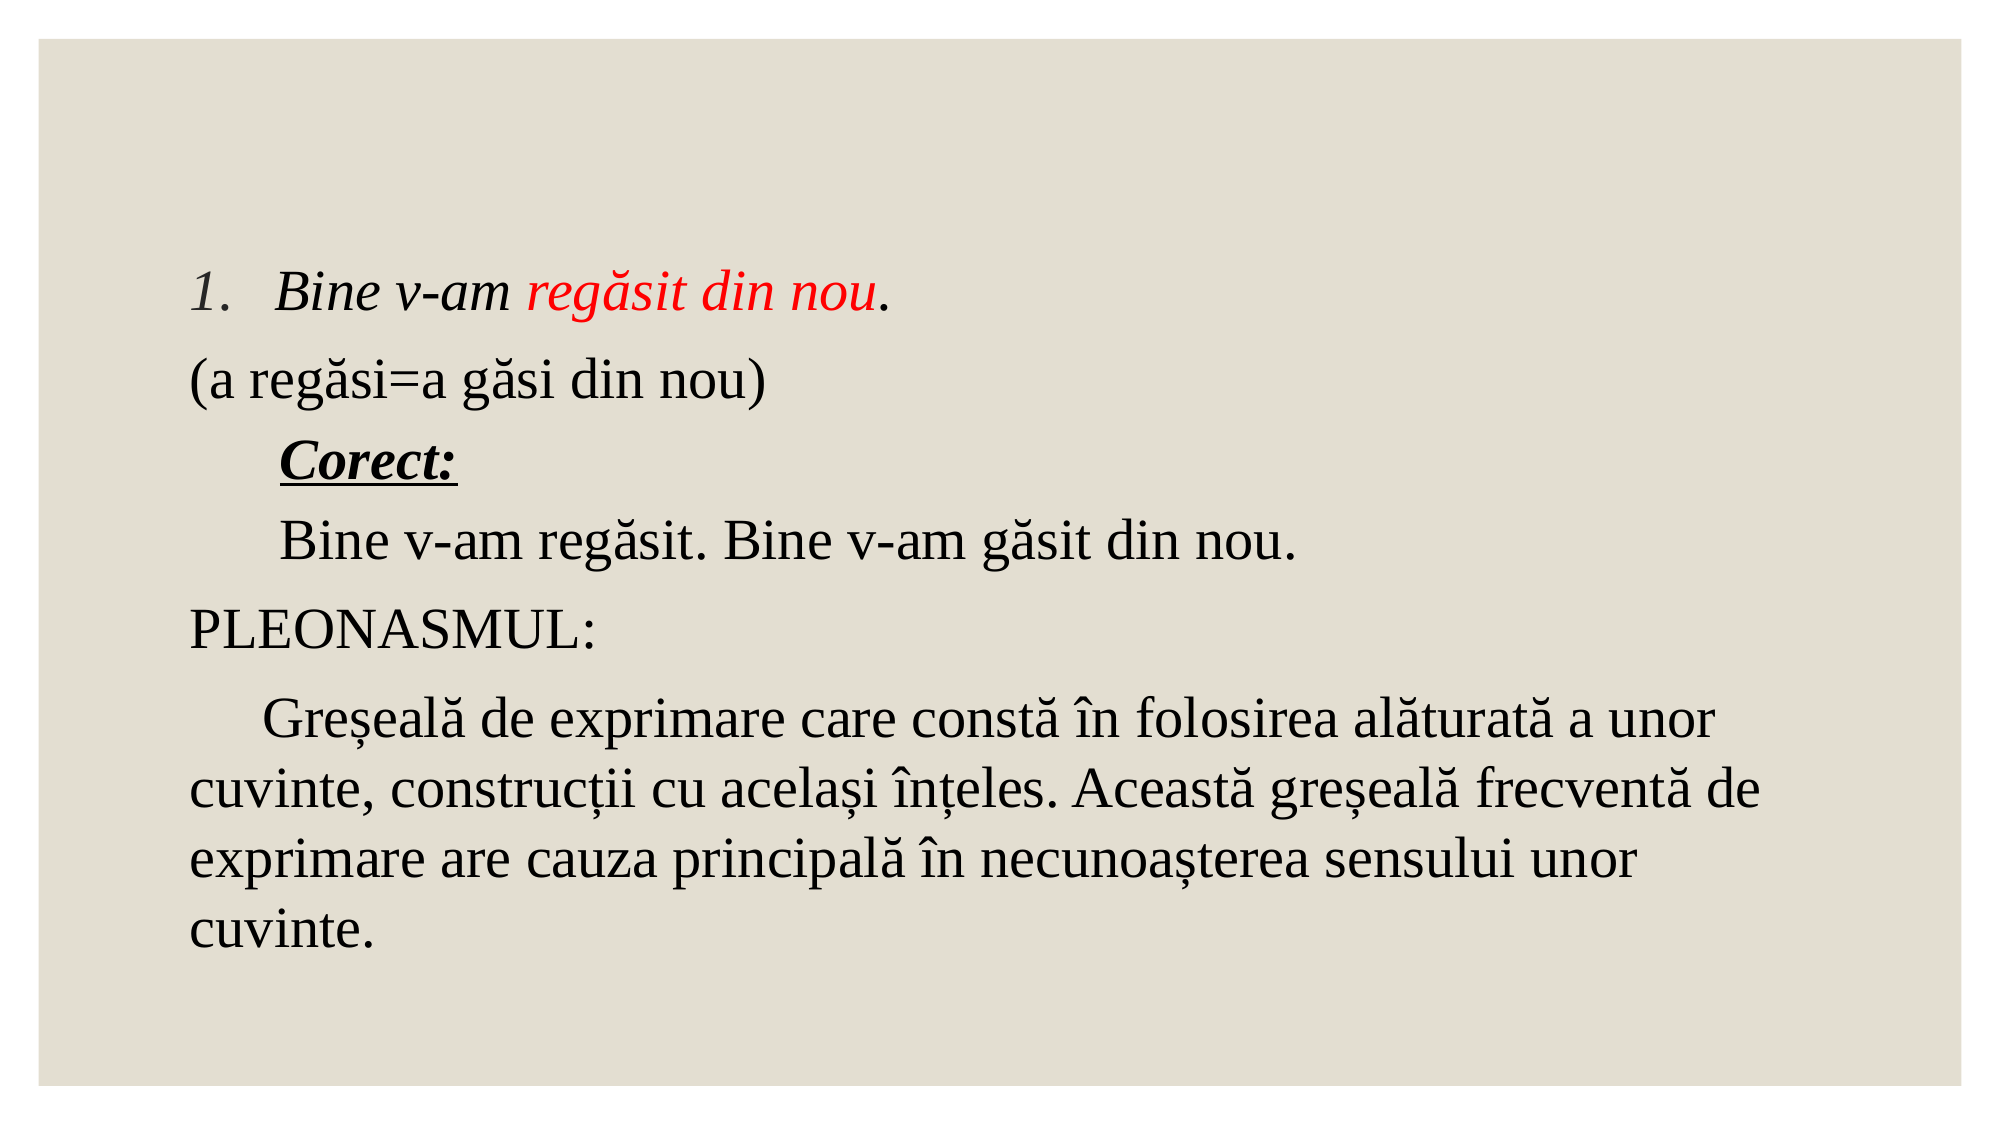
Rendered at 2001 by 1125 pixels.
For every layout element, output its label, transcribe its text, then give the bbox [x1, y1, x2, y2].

list Bine v-am regăsit din nou. (a regăsi=a găsi din nou) Corect: Bine v-am regăsit. Bine v-am găsit din nou. PLEONASMUL: Greșeală de exprimare care constă în folosirea alăturată a unor cuvinte, construcții cu același înțeles. Această greșeală frecventă de exprimare are cauza principală în necunoașterea sensului unor cuvinte. [174, 244, 1825, 1001]
